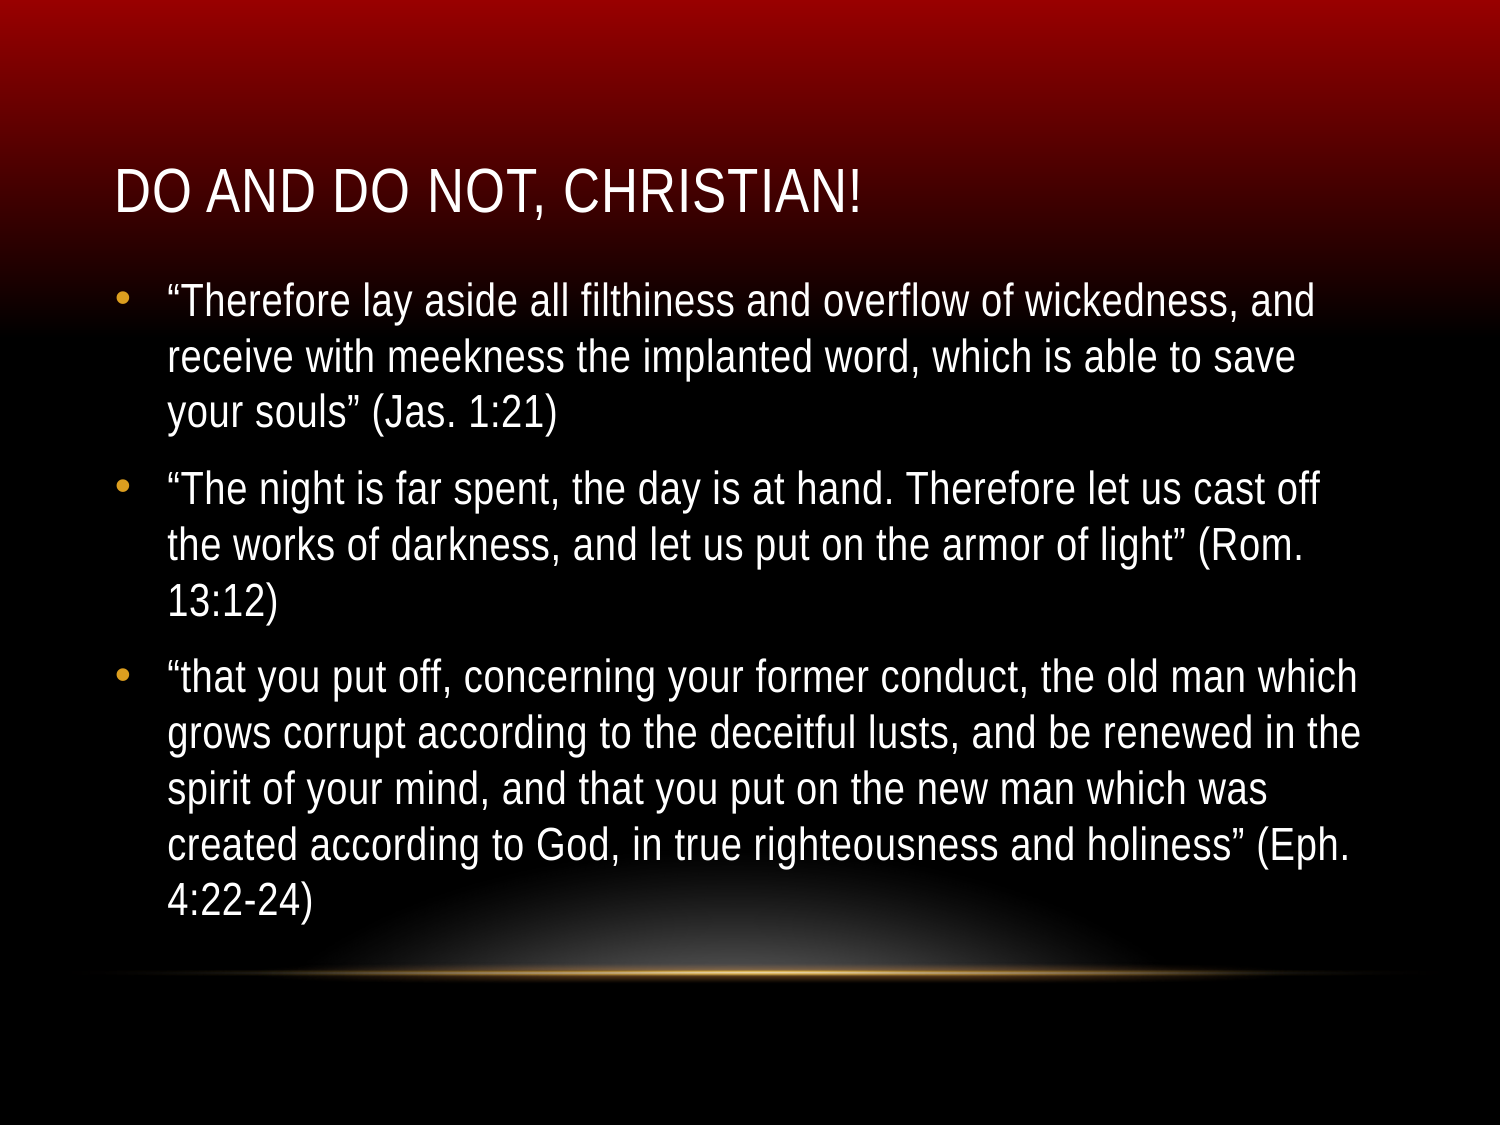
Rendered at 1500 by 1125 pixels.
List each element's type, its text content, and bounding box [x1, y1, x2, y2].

list “Therefore lay aside all filthiness and overflow of wickedness, and receive with meekness the implanted word, which is able to save your souls” (Jas. 1:21) “The night is far spent, the day is at hand. Therefore let us cast off the works of darkness, and let us put on the armor of light” (Rom. 13:12) “that you put off, concerning your former conduct, the old man which grows corrupt according to the deceitful lusts, and be renewed in the spirit of your mind, and that you put on the new man which was created according to God, in true righteousness and holiness” (Eph. 4:22-24) [99, 262, 1400, 938]
title Do And Do Not, Christian! [99, 45, 1400, 233]
picture [0, 0, 1500, 1125]
